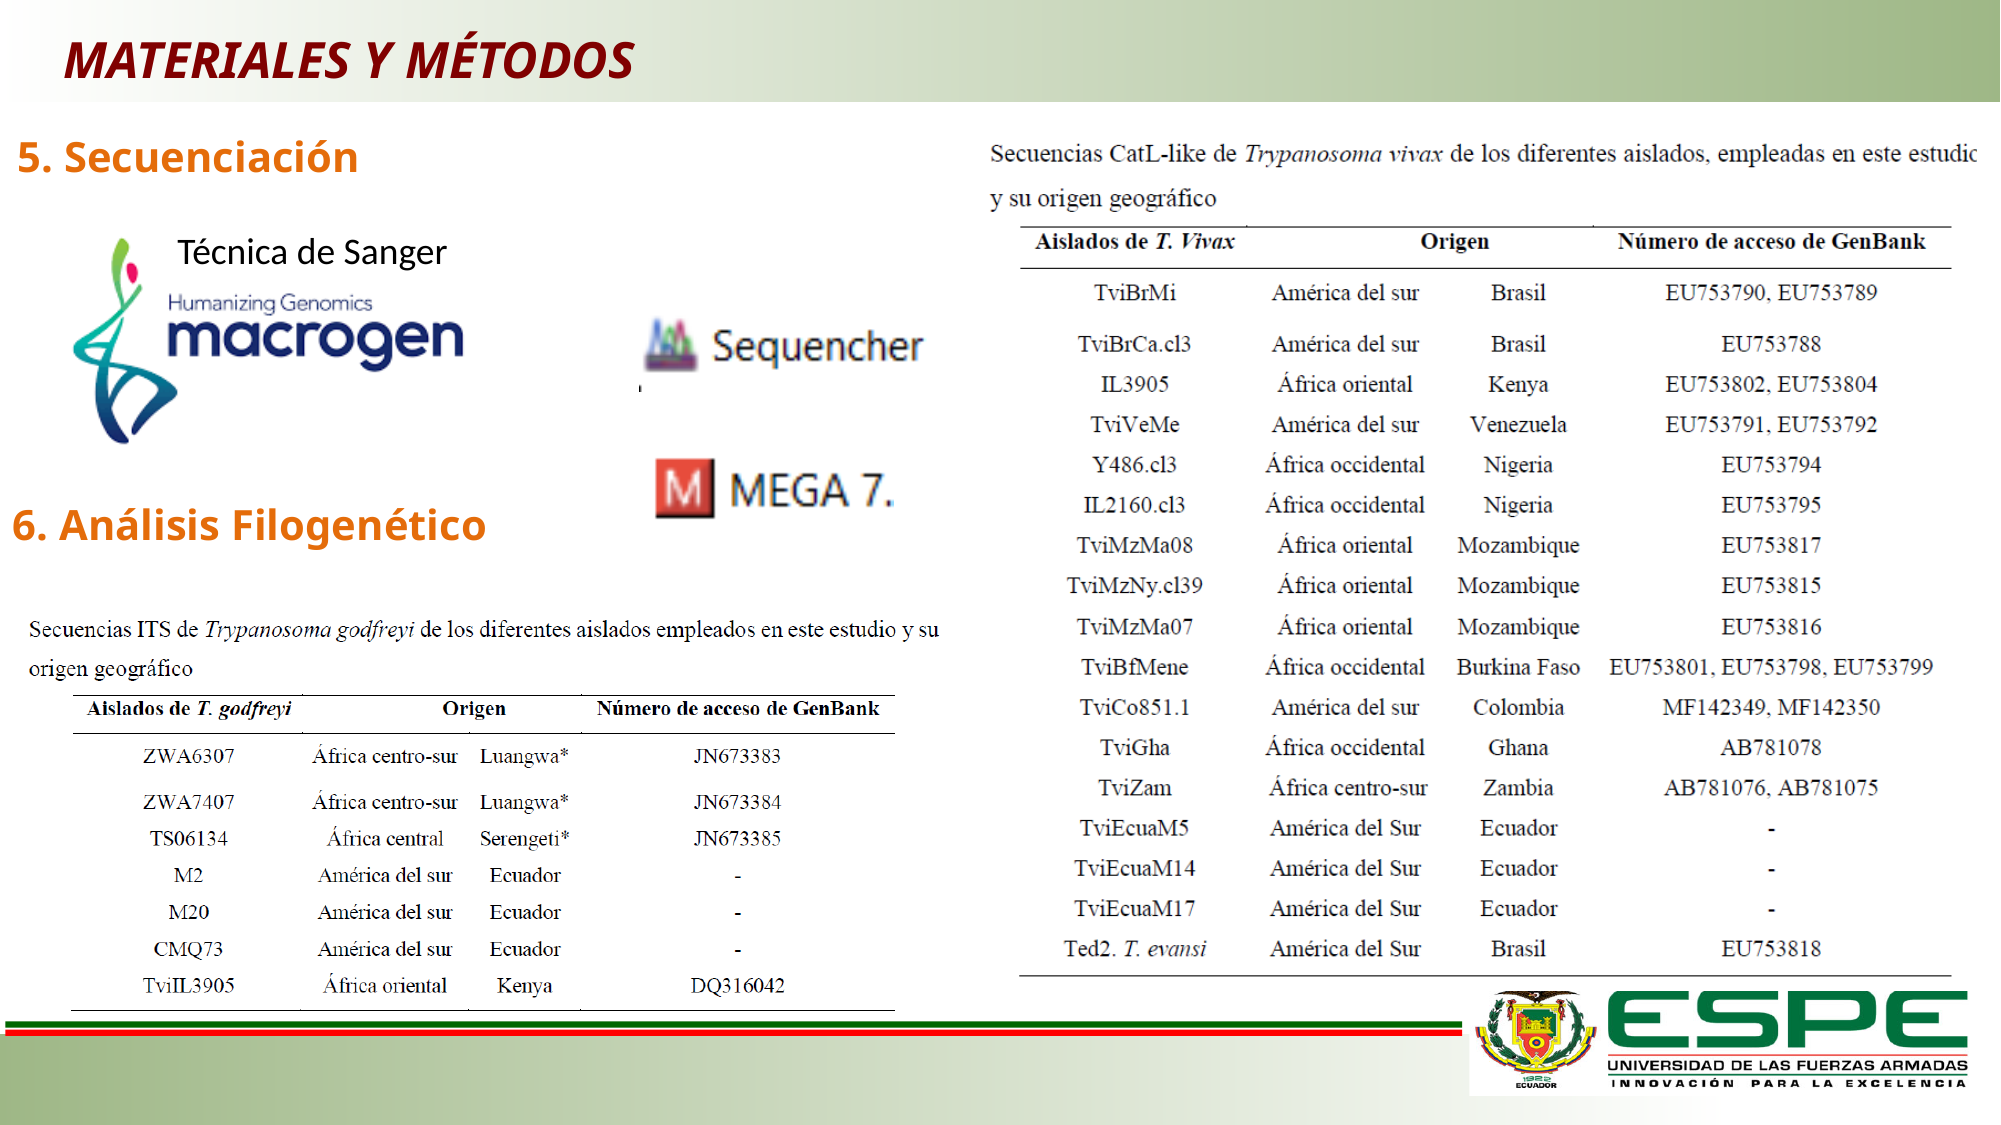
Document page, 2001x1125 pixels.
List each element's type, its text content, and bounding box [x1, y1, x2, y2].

text_box 6. Análisis Filogenético [0, 491, 502, 556]
picture [639, 306, 935, 392]
text_box MATERIALES Y MÉTODOS [49, 21, 650, 96]
picture [23, 613, 945, 1019]
picture [975, 135, 1977, 1096]
text_box 5. Secuenciación [0, 123, 376, 188]
picture [651, 448, 894, 534]
picture [52, 195, 485, 482]
